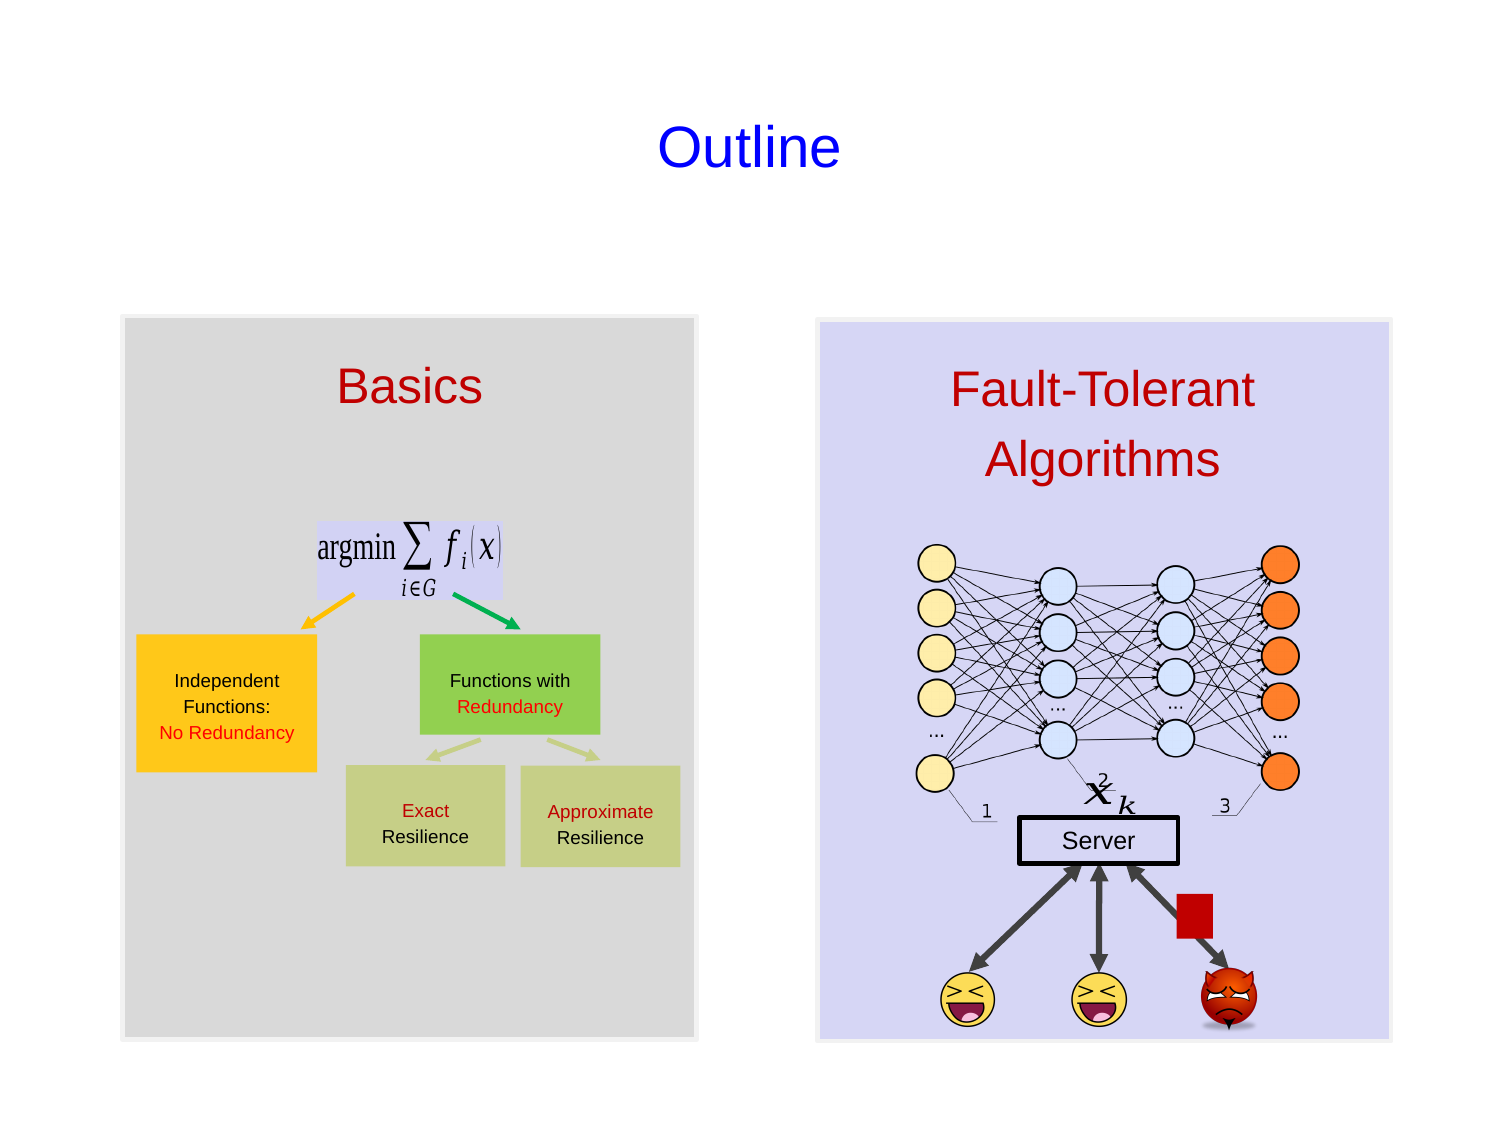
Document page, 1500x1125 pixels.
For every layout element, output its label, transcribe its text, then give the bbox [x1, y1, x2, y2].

text_box [817, 319, 1392, 1042]
title Outline [112, 49, 1388, 238]
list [883, 497, 1365, 838]
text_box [925, 768, 1263, 1033]
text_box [122, 315, 697, 1041]
text_box Fault-Tolerant Algorithms [935, 348, 1271, 494]
